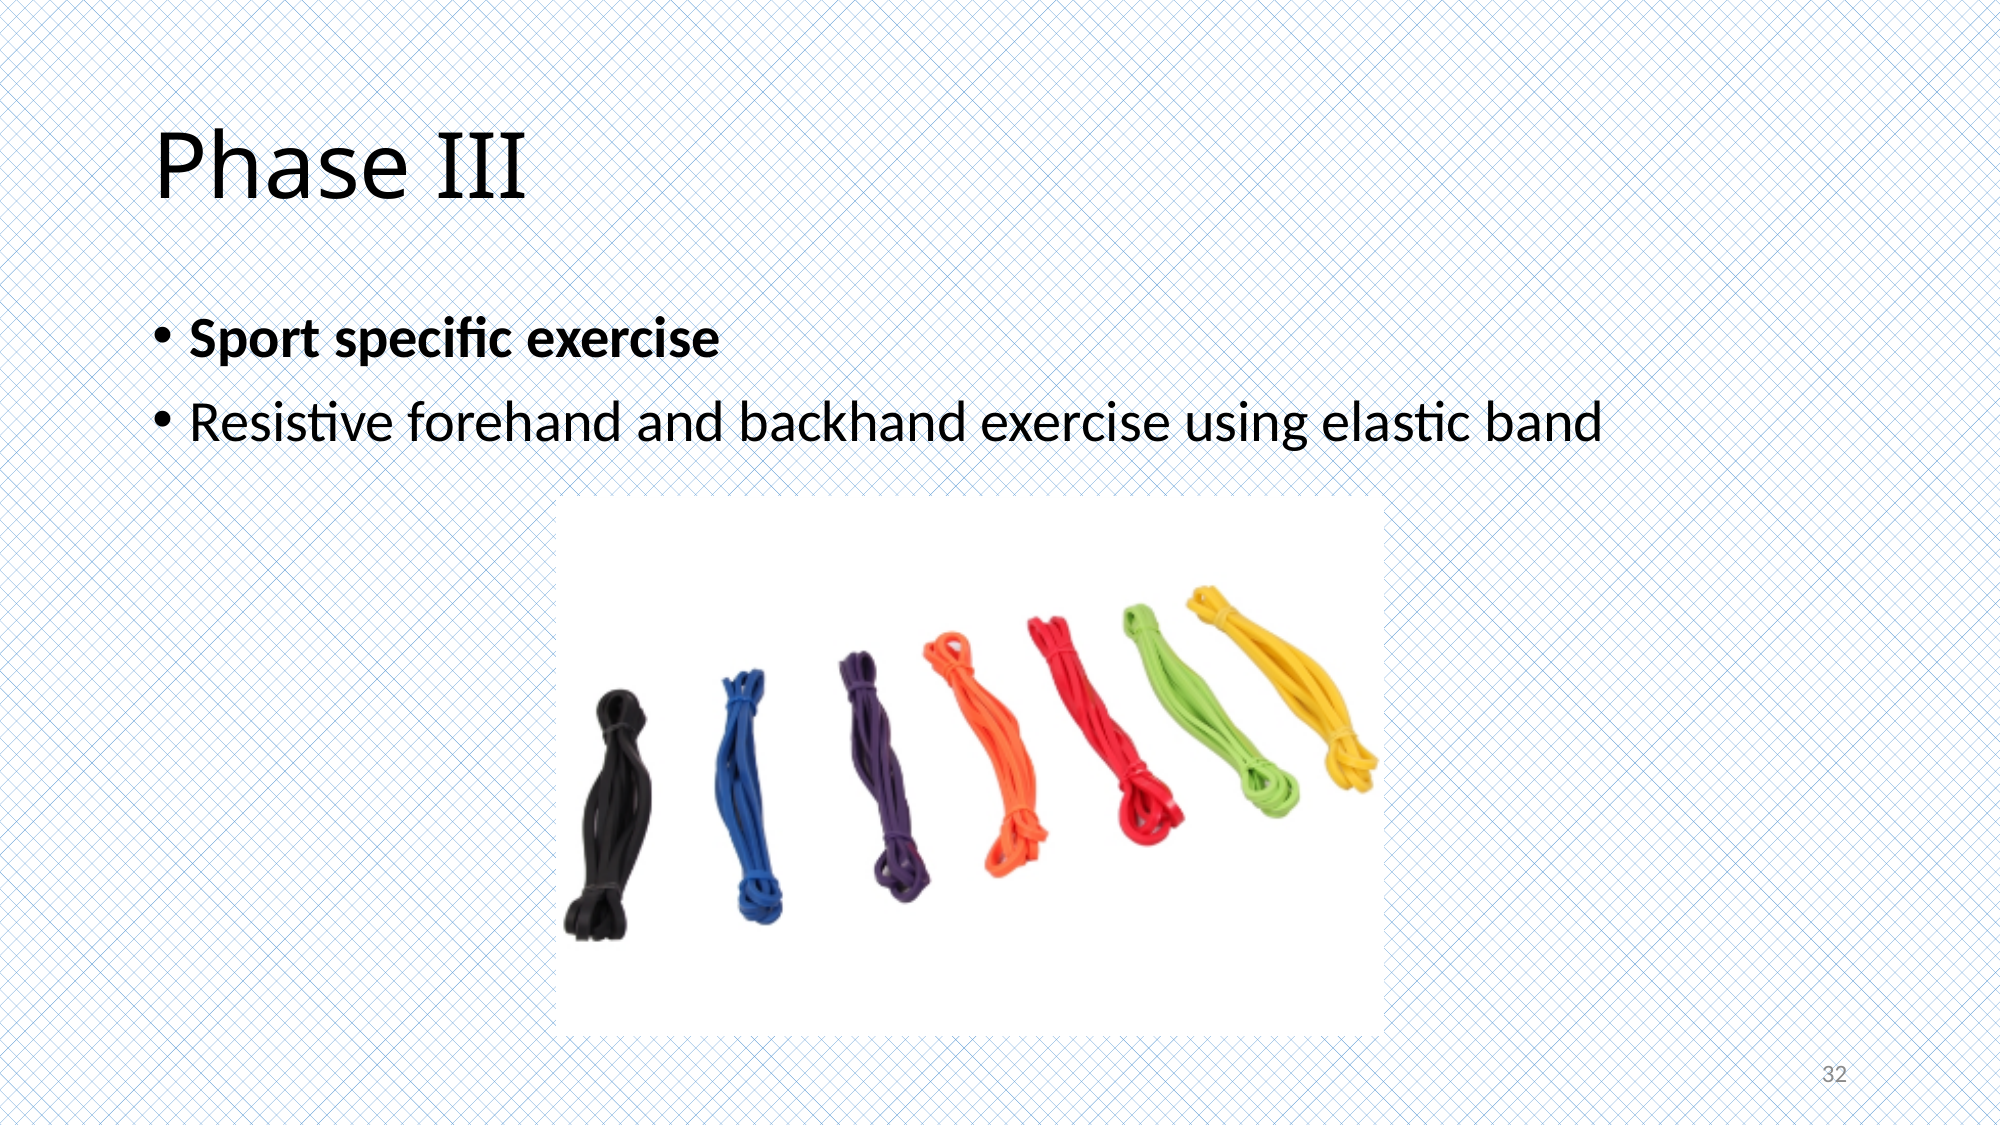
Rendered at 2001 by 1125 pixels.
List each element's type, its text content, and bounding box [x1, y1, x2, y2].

list Sport specific exercise Resistive forehand and backhand exercise using elastic band [137, 299, 1863, 1014]
title Phase III [137, 59, 1863, 278]
picture [556, 496, 1384, 1036]
slide_number 32 [1412, 1042, 1863, 1103]
